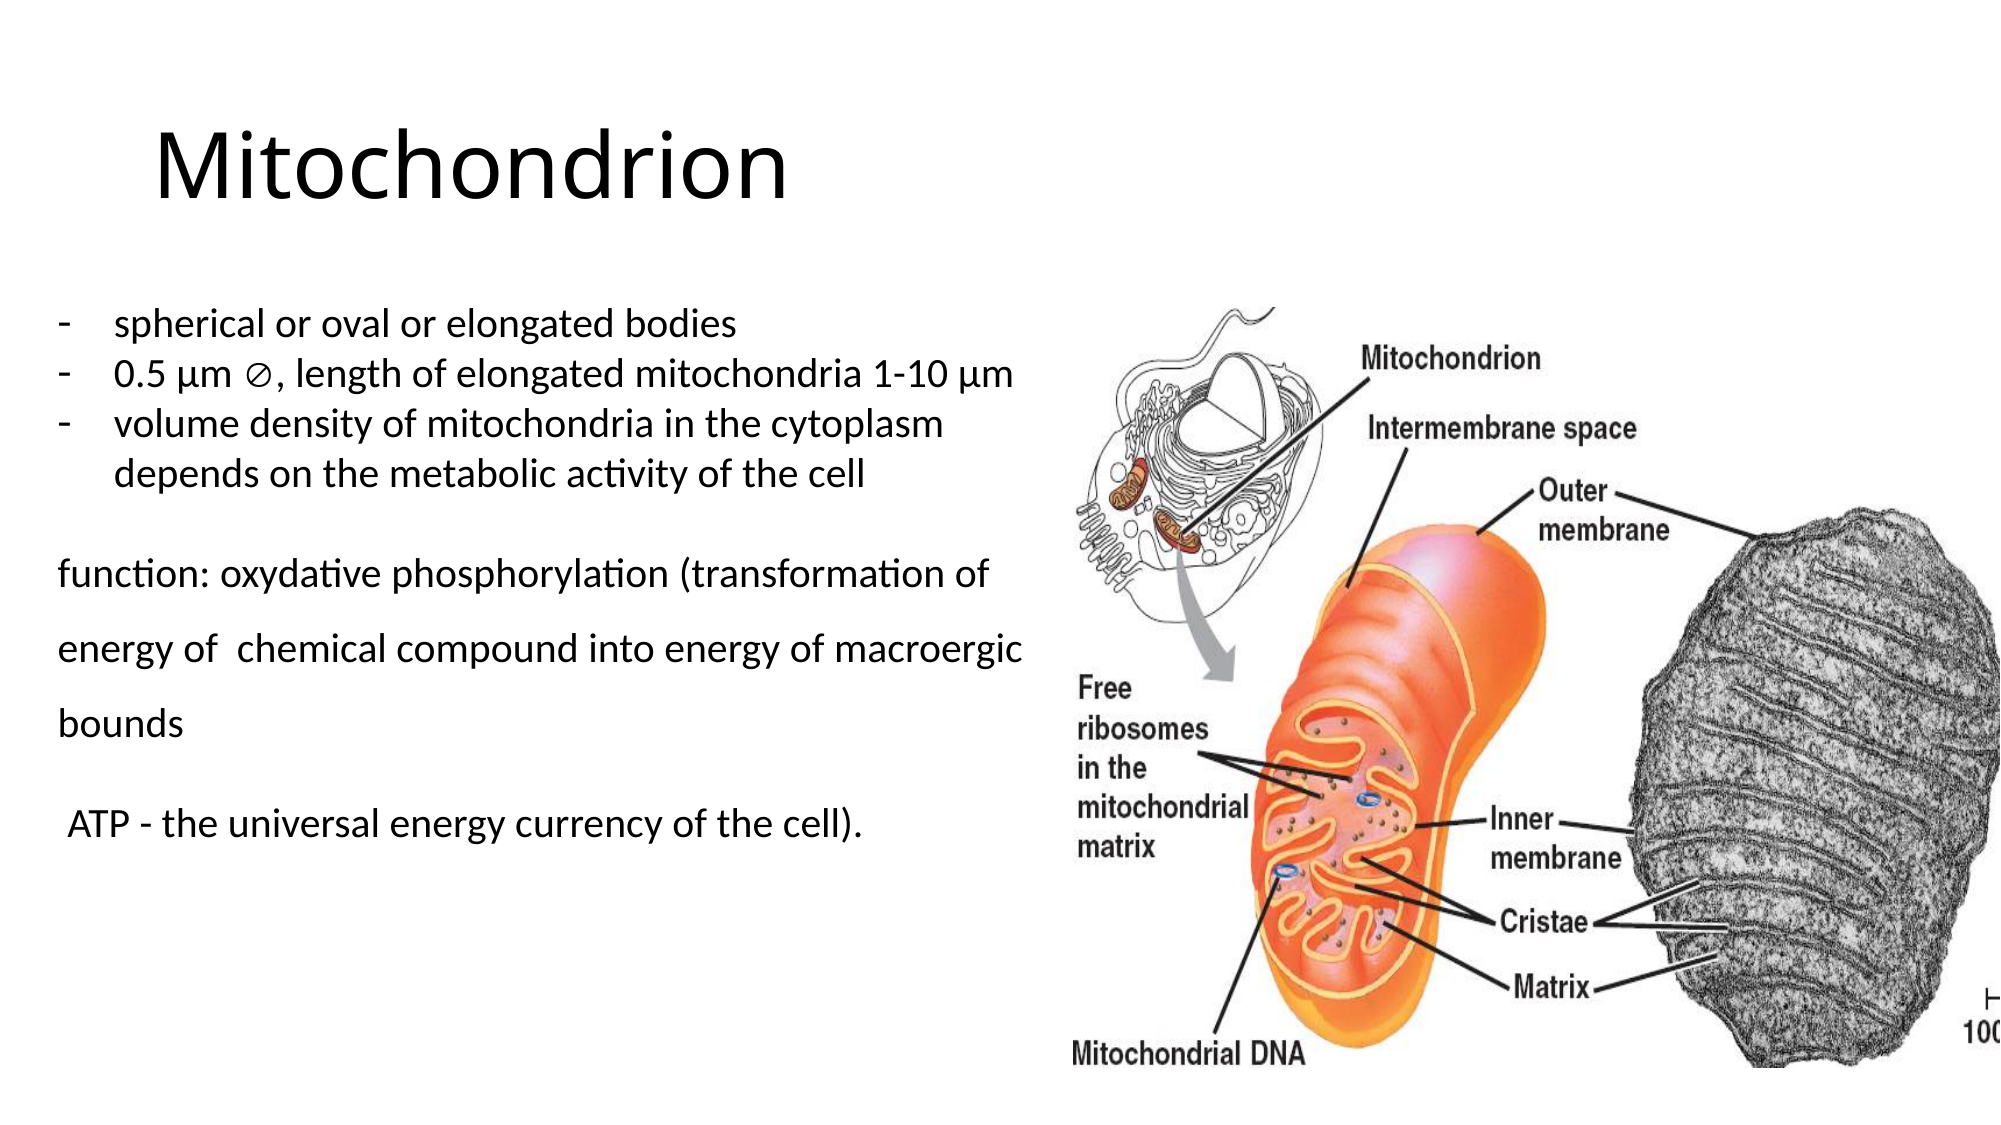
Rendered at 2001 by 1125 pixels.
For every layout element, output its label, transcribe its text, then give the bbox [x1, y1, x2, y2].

picture [1073, 307, 2000, 1068]
title Mitochondrion [137, 59, 1863, 278]
text_box spherical or oval or elongated bodies 0.5 μm , length of elongated mitochondria 1-10 μm volume density of mitochondria in the cytoplasm depends on the metabolic activity of the cell function: oxydative phosphorylation (transformation of energy of chemical compound into energy of macroergic bounds ATP - the universal energy currency of the cell). [42, 288, 1043, 904]
